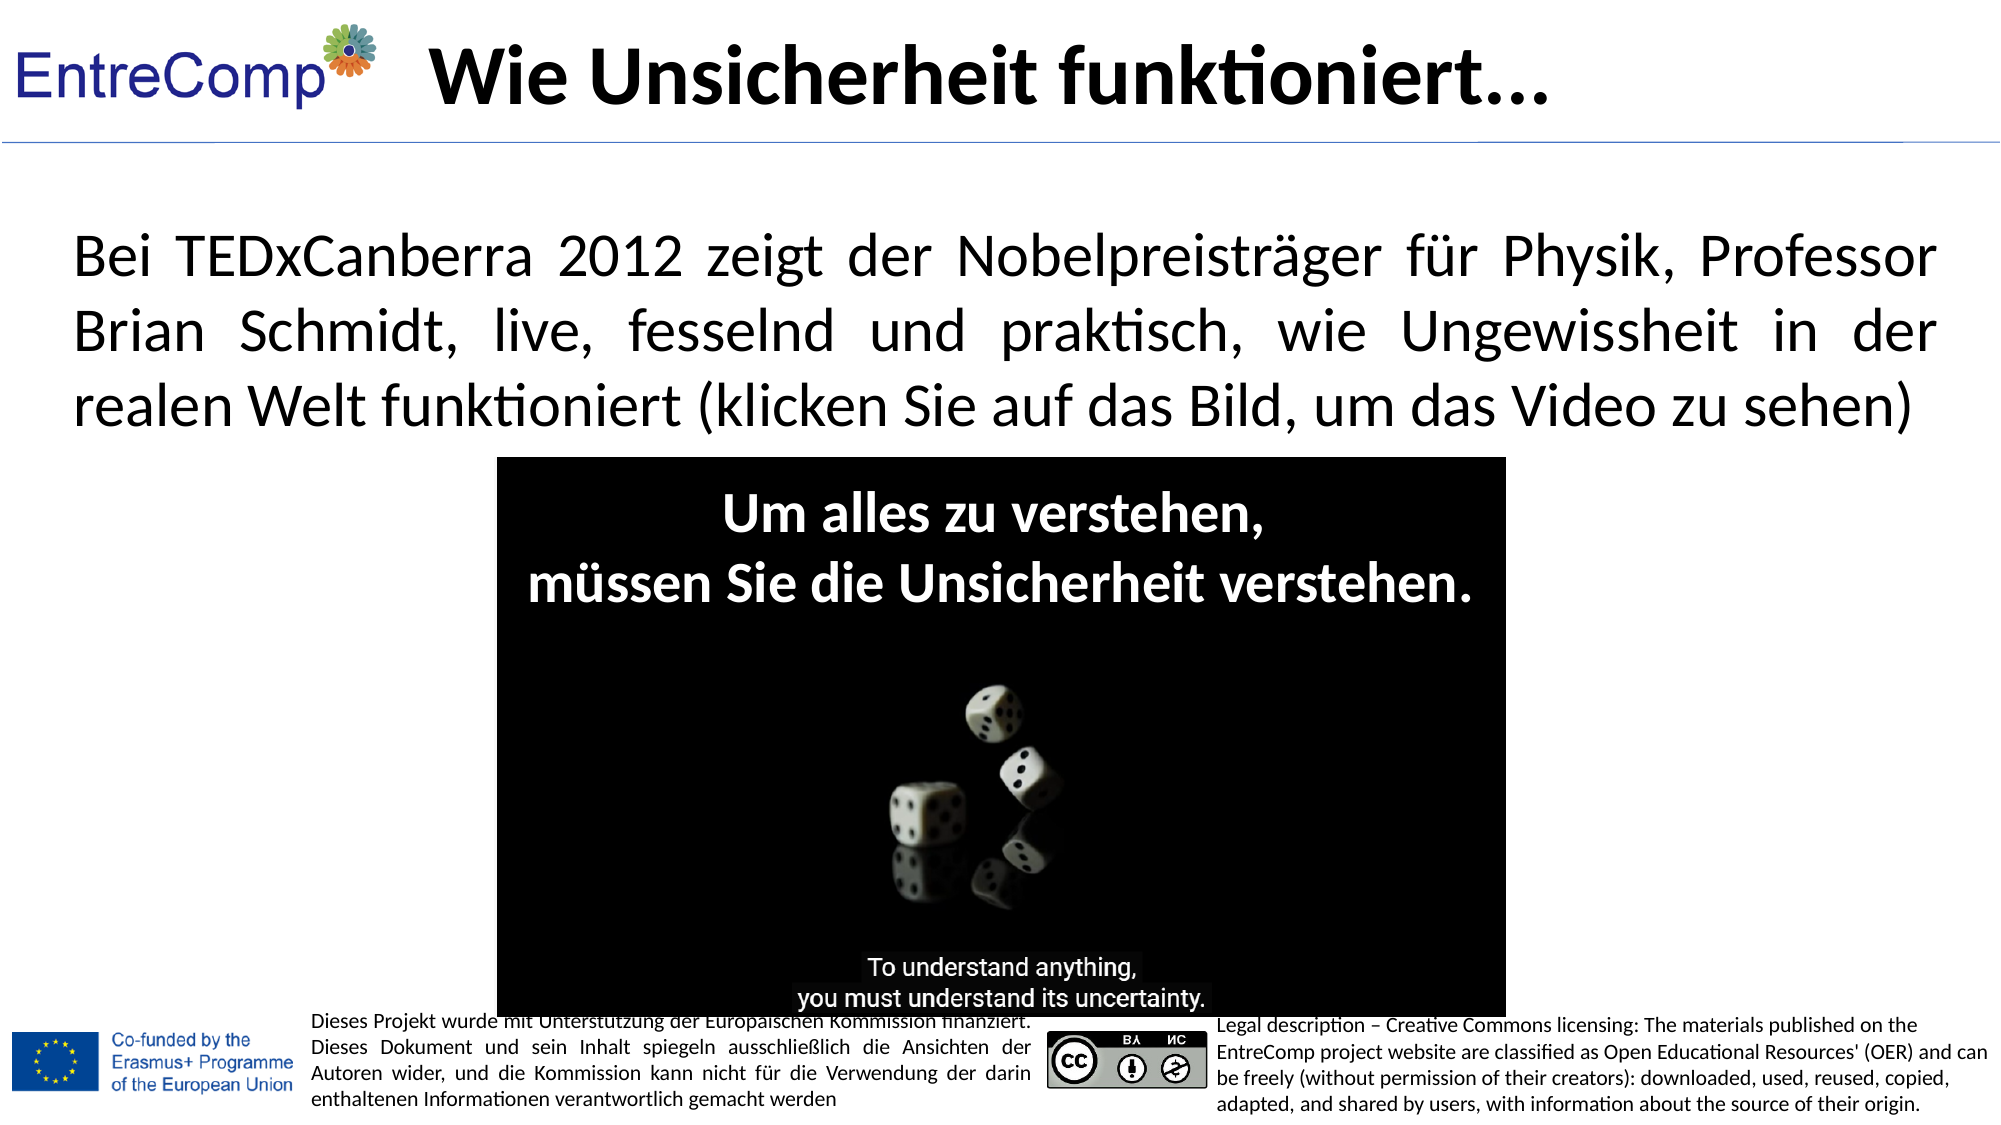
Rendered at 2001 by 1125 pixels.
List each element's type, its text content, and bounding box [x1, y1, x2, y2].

picture [11, 1028, 300, 1095]
picture [494, 457, 1506, 1017]
picture [11, 18, 381, 122]
text_box Legal description – Creative Commons licensing: The materials published on the EntreComp project website are classified as Open Educational Resources' (OER) and can be freely (without permission of their creators): downloaded, used, reused, copied, adapted, and shared by users, with information about the source of their origin. [1201, 1003, 2000, 1124]
picture [1047, 1031, 1208, 1089]
text_box Bei TEDxCanberra 2012 zeigt der Nobelpreisträger für Physik, Professor Brian Schmidt, live, fesselnd und praktisch, wie Ungewissheit in der realen Welt funktioniert (klicken Sie auf das Bild, um das Video zu sehen) [58, 206, 1955, 447]
text_box Wie Unsicherheit funktioniert... [413, 12, 1942, 130]
text_box Dieses Projekt wurde mit Unterstützung der Europäischen Kommission finanziert. Dieses Dokument und sein Inhalt spiegeln ausschließlich die Ansichten der Autoren wider, und die Kommission kann nicht für die Verwendung der darin enthaltenen Informationen verantwortlich gemacht werden [296, 999, 1048, 1119]
